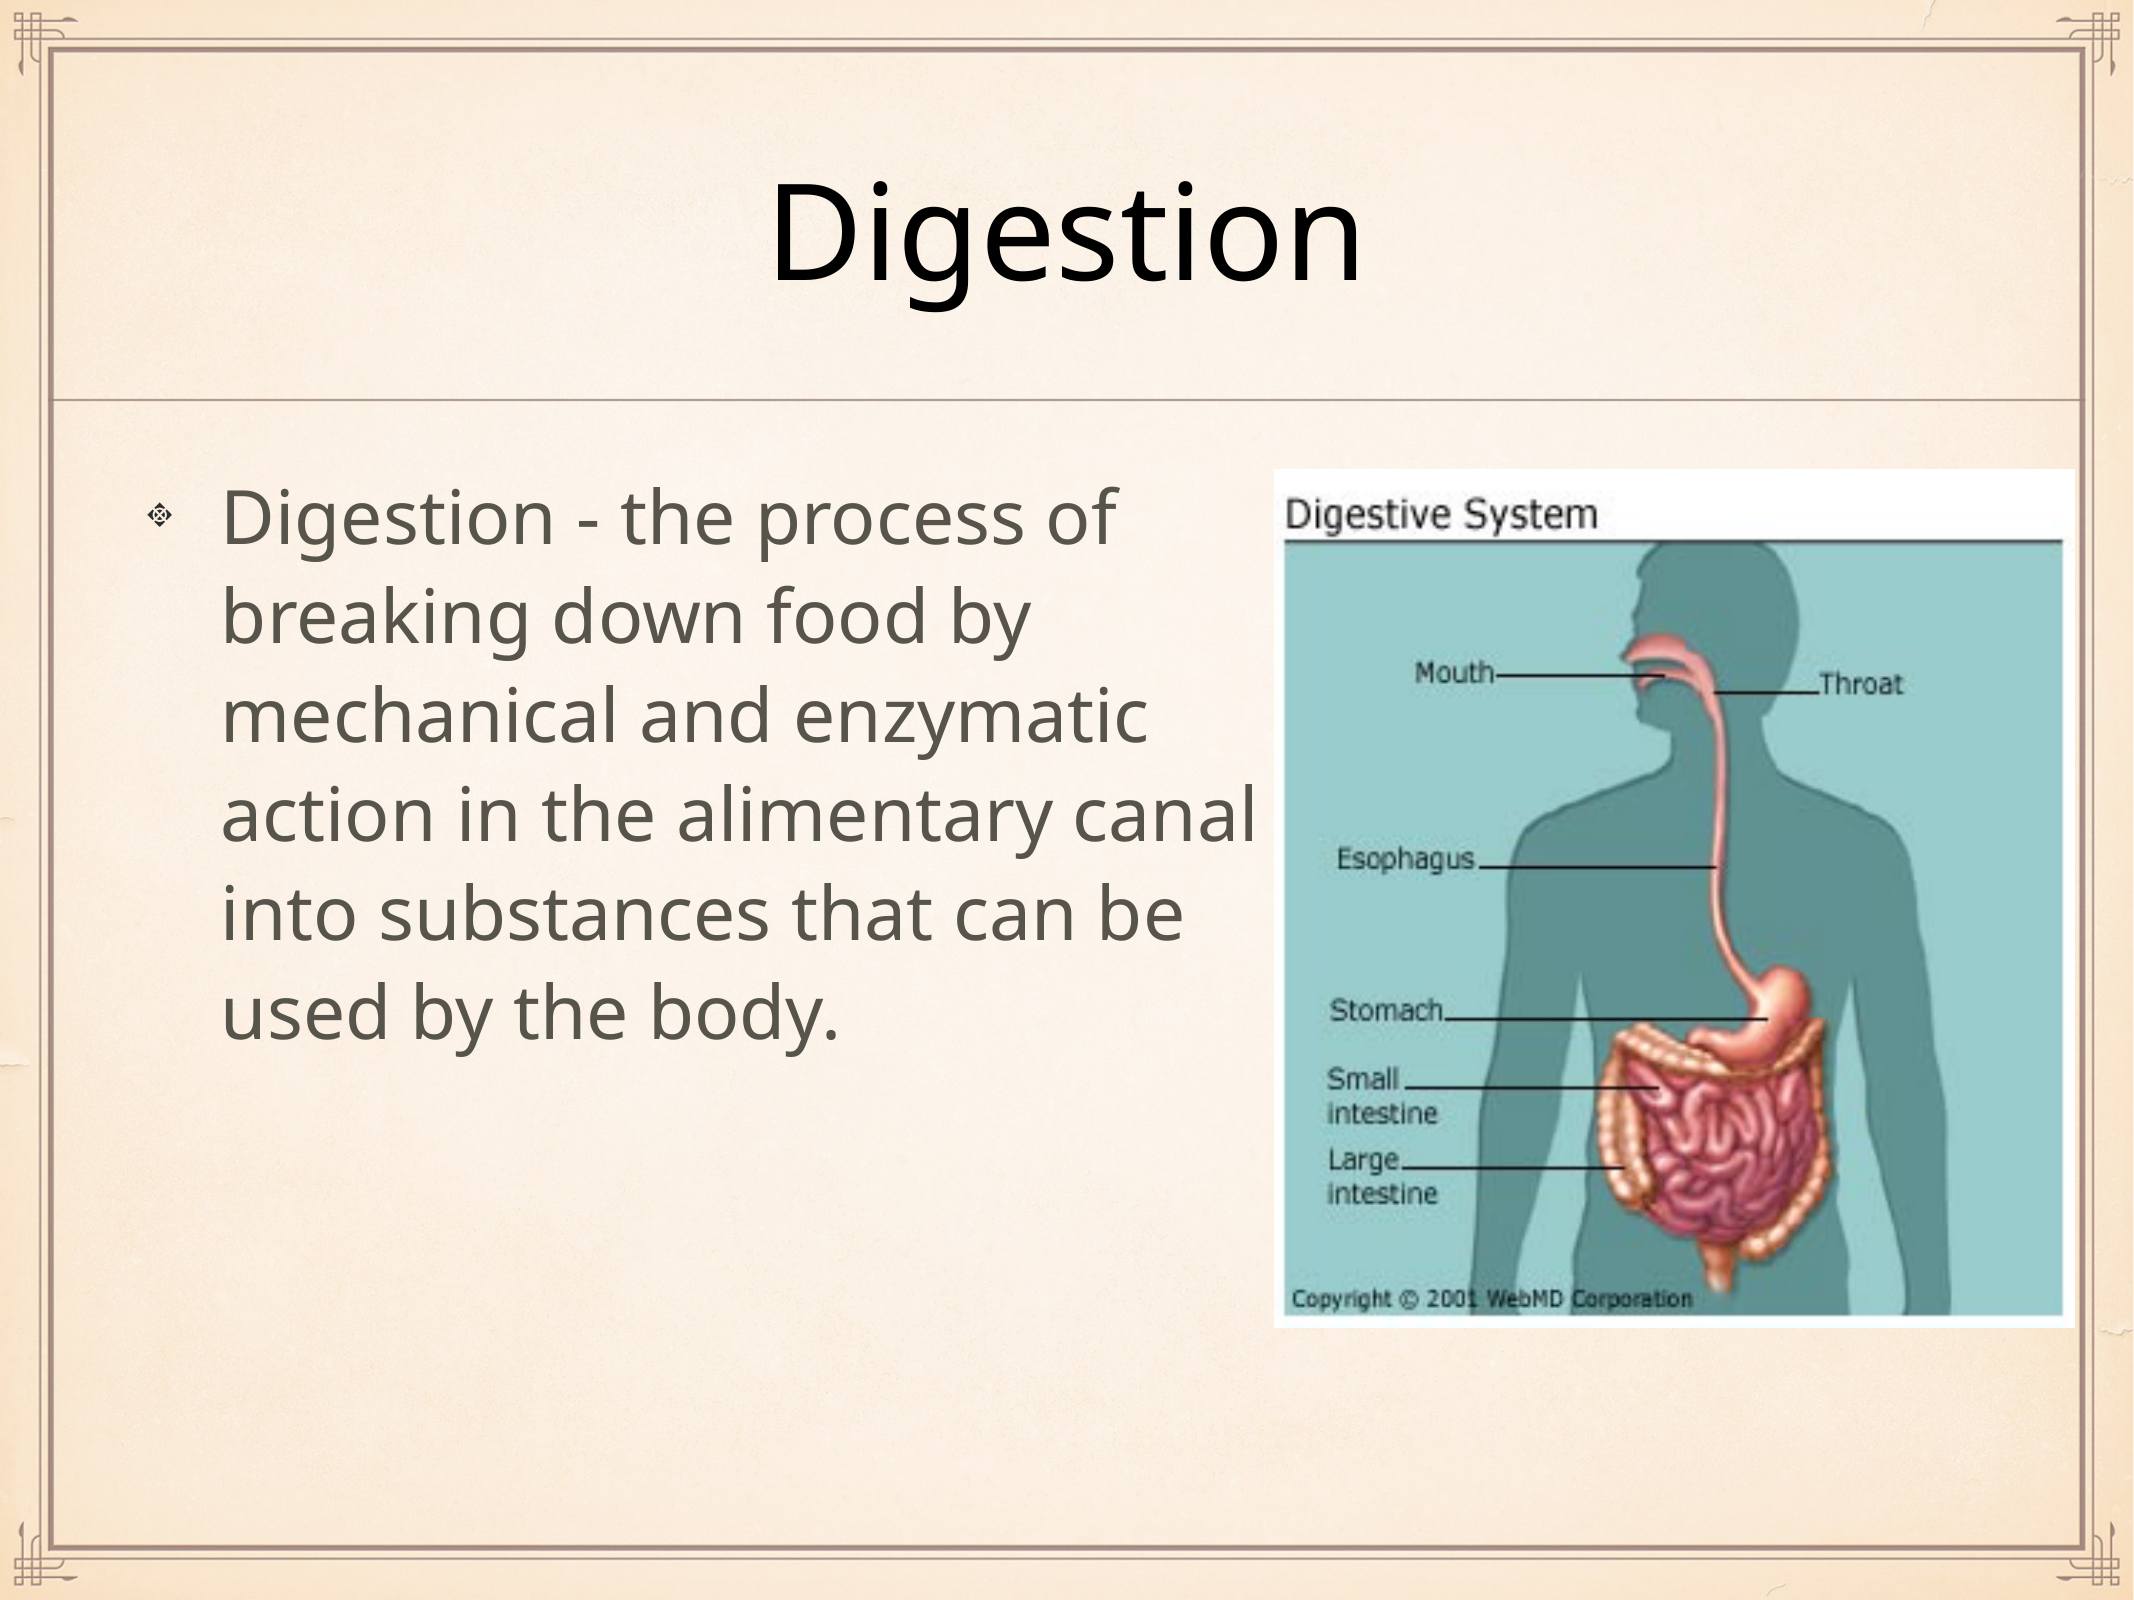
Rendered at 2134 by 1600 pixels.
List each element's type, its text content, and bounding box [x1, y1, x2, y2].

list Digestion - the process of breaking down food by mechanical and enzymatic action in the alimentary canal into substances that can be used by the body. [139, 451, 1276, 1495]
picture [0, 0, 2134, 1600]
title Digestion [139, 136, 1995, 347]
